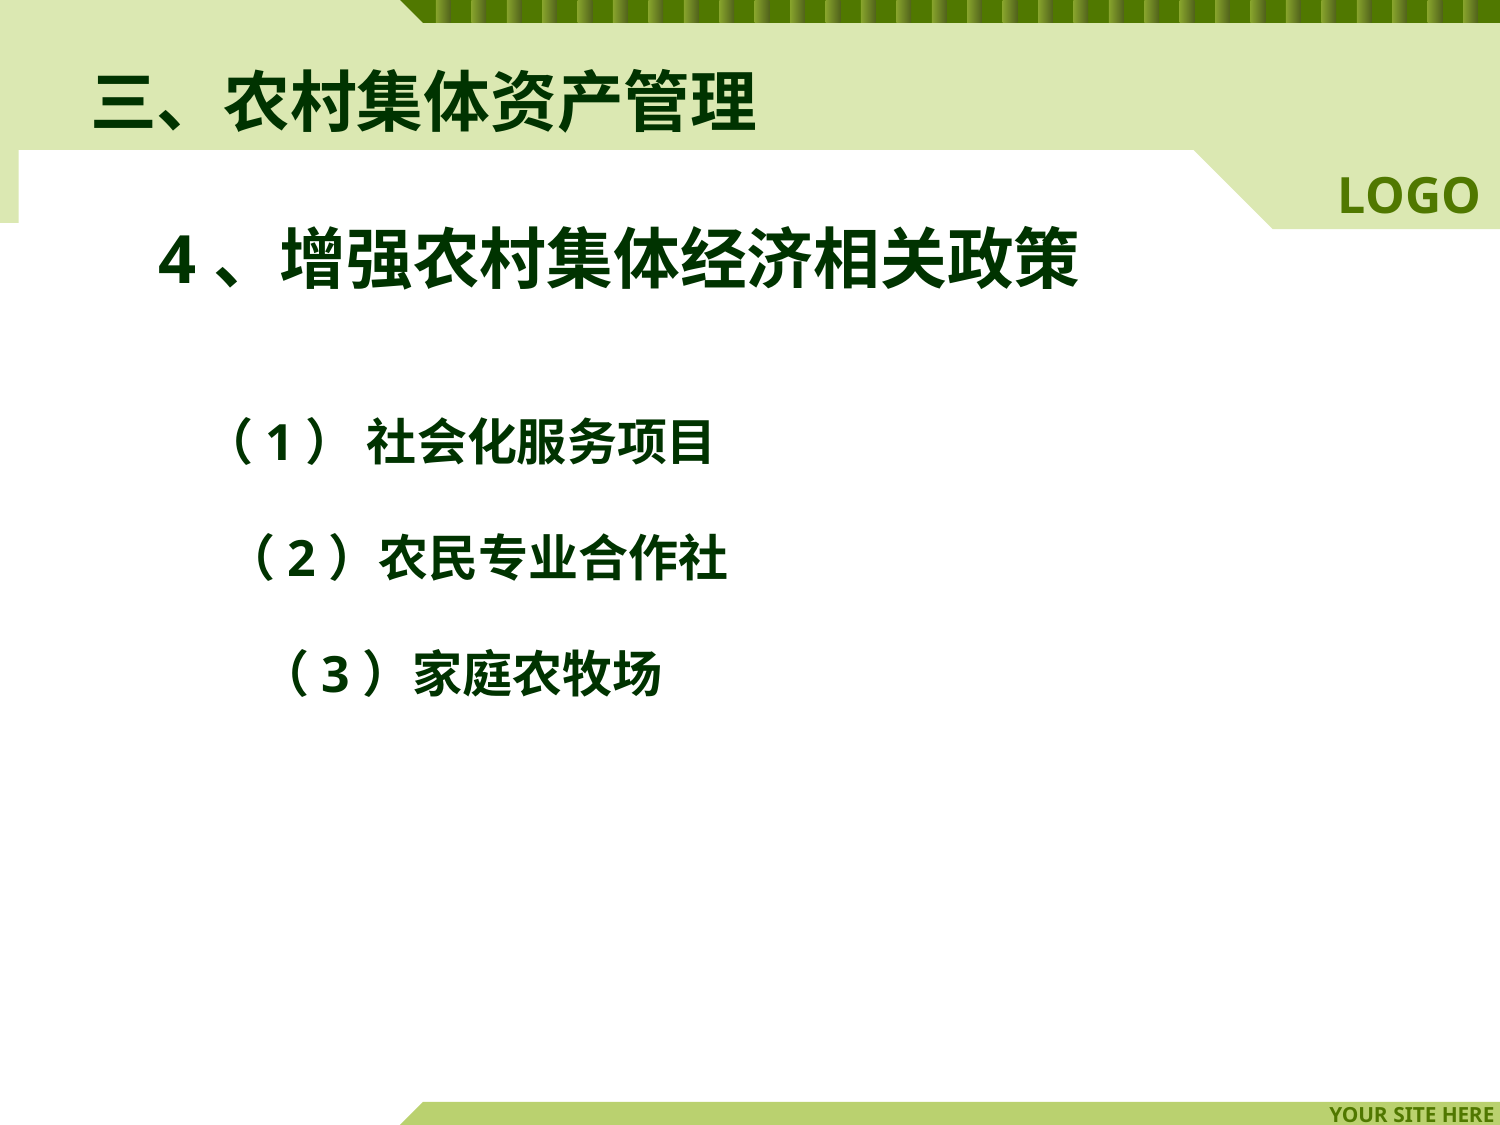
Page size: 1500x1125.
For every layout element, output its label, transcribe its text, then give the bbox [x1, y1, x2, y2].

title 三、农村集体资产管理 [74, 49, 1363, 151]
list 4、增强农村集体经济相关政策 （1） 社会化服务项目 （2）农民专业合作社 （3）家庭农牧场 [74, 224, 1426, 1038]
